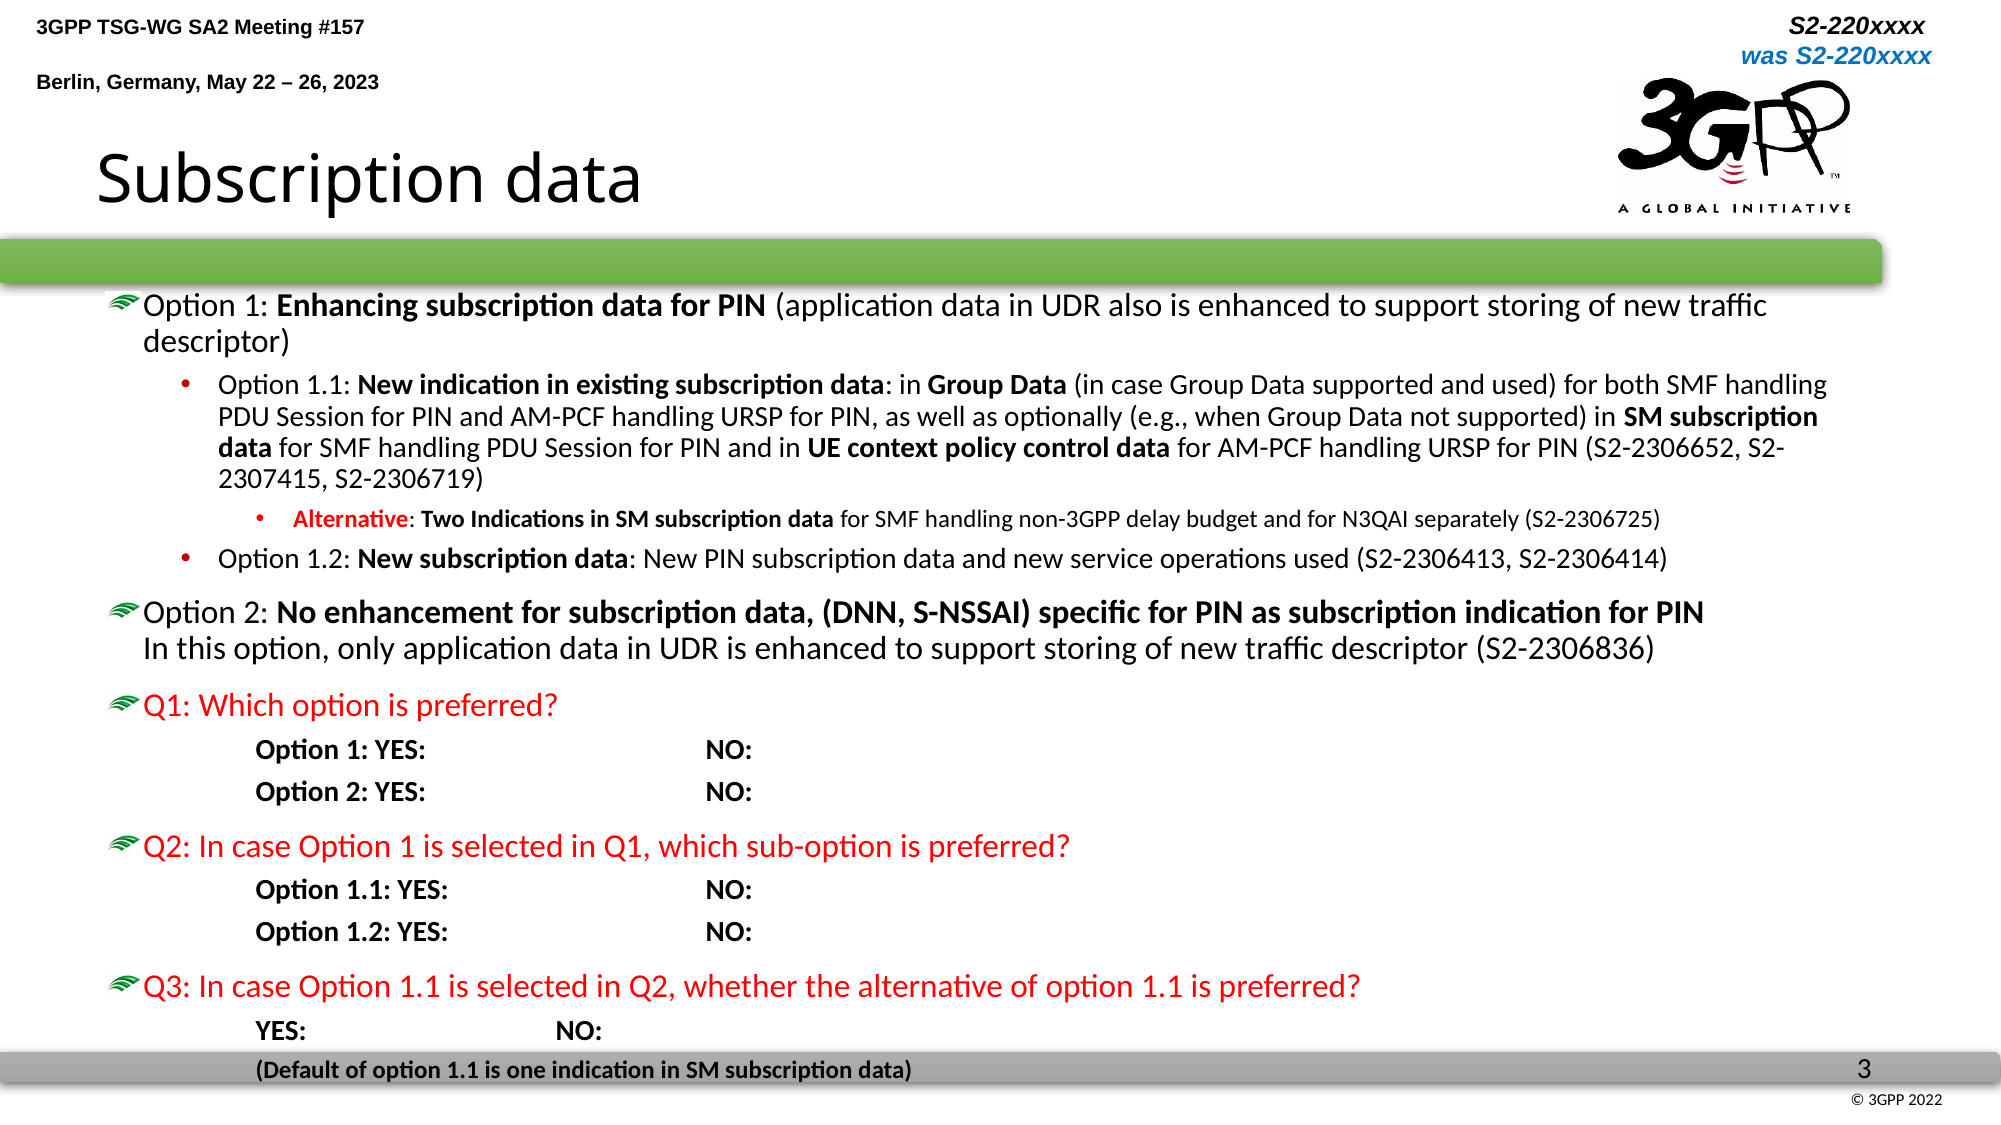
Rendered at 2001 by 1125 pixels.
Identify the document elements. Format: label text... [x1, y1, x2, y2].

picture [1618, 78, 1850, 213]
picture [105, 972, 141, 997]
picture [105, 291, 141, 315]
list Option 1: Enhancing subscription data for PIN (application data in UDR also is enhanced to support storing of new traffic descriptor) Option 1.1: New indication in existing subscription data: in Group Data (in case Group Data supported and used) for both SMF handling PDU Session for PIN and AM-PCF handling URSP for PIN, as well as optionally (e.g., when Group Data not supported) in SM subscription data for SMF handling PDU Session for PIN and in UE context policy control data for AM-PCF handling URSP for PIN (S2-2306652, S2-2307415, S2-2306719) Alternative: Two Indications in SM subscription data for SMF handling non-3GPP delay budget and for N3QAI separately (S2-2306725) Option 1.2: New subscription data: New PIN subscription data and new service operations used (S2-2306413, S2-2306414) Option 2: No enhancement for subscription data, (DNN, S-NSSAI) specific for PIN as subscription indication for PIN In this option, only application data in UDR is enhanced to support storing of new traffic descriptor (S2-2306836) Q1: Which option is preferred? Option 1: YES: NO: Option 2: YES: NO: Q2: In case Option 1 is selected in Q1, which sub-option is preferred? Option 1.1: YES: NO: Option 1.2: YES: NO: Q3: In case Option 1.1 is selected in Q2, whether the alternative of option 1.1 is preferred? YES: NO: (Default of option 1.1 is one indication in SM subscription data) [90, 279, 1863, 1076]
picture [105, 832, 141, 856]
picture [105, 692, 141, 716]
title Subscription data [81, 71, 1611, 290]
picture [105, 599, 141, 623]
